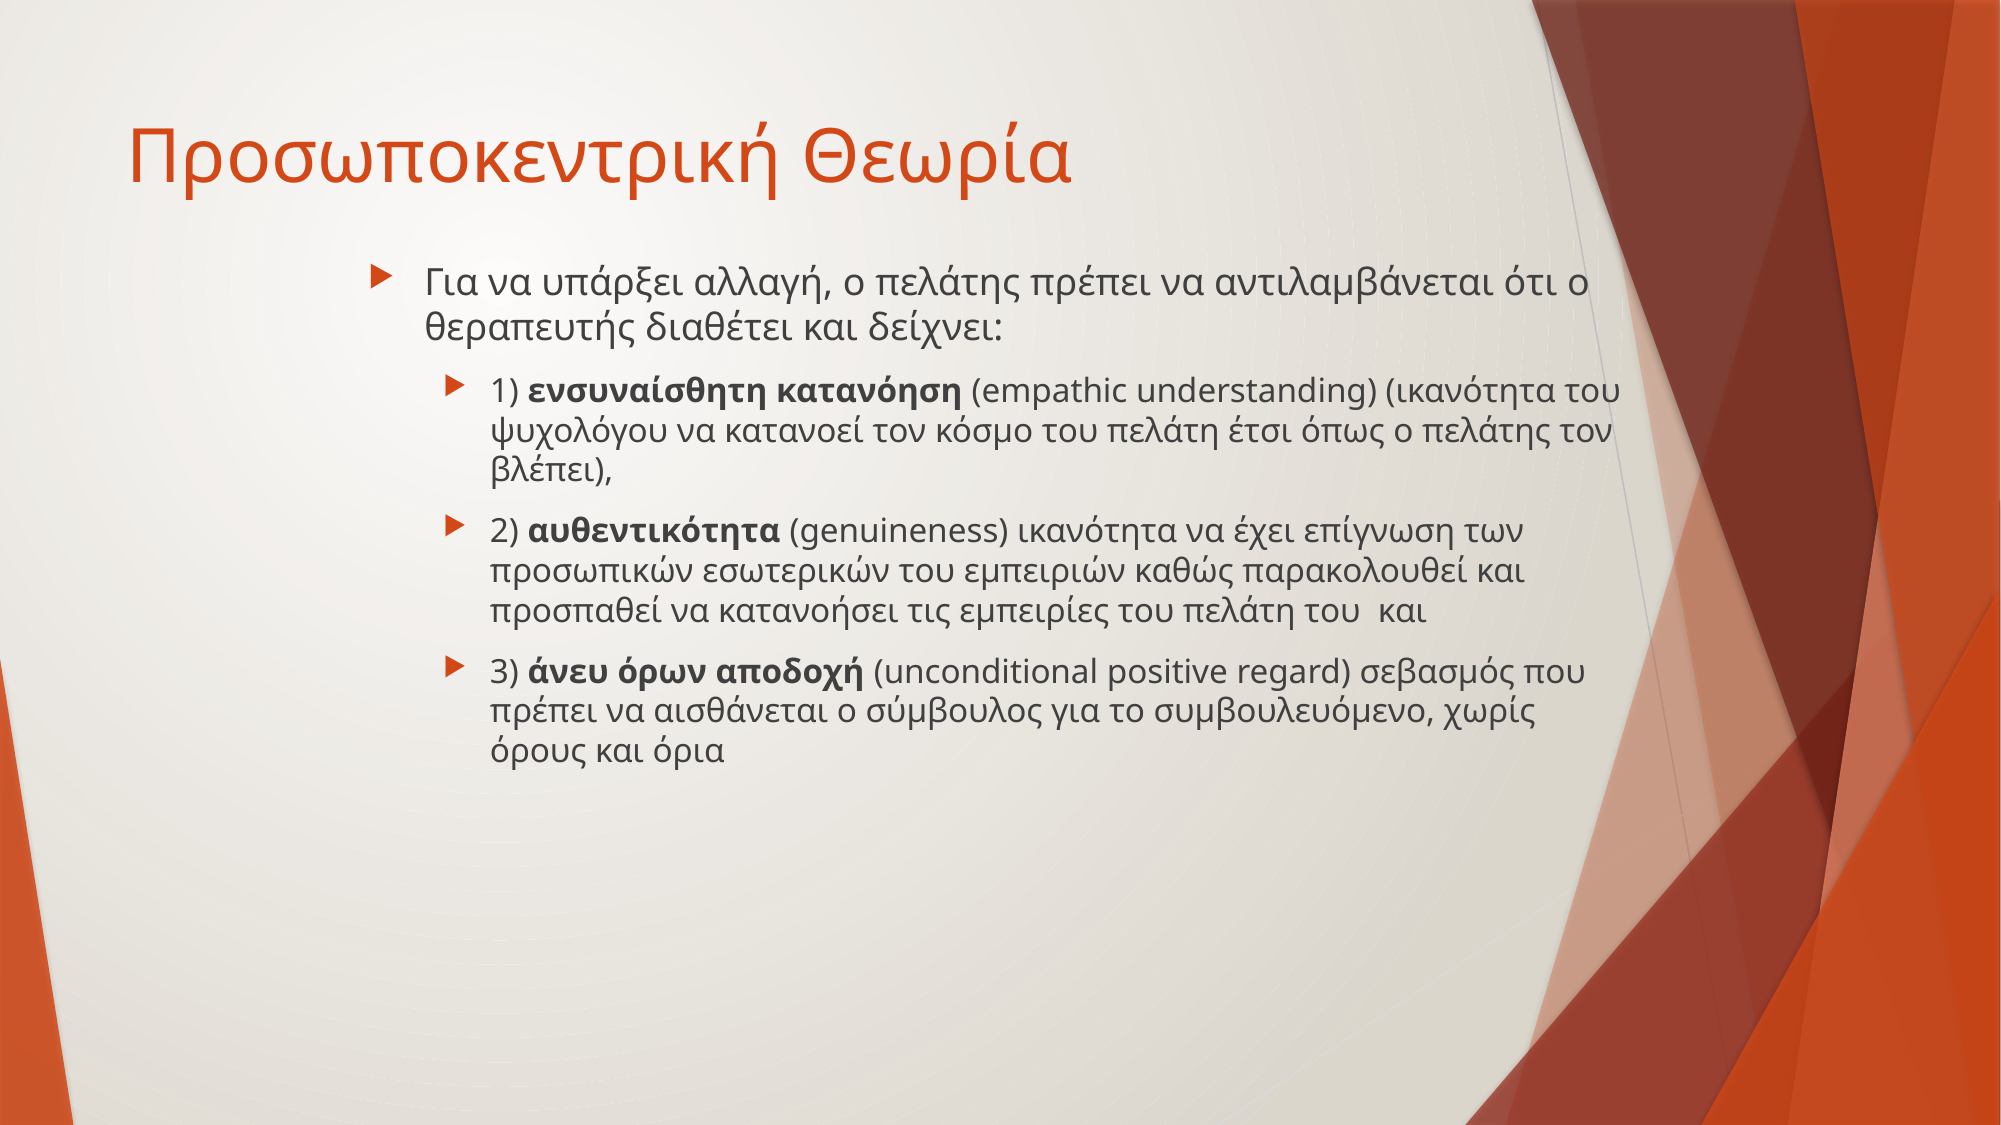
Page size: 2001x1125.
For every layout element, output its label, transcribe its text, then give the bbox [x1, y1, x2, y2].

title Προσωποκεντρική Θεωρία [111, 99, 1522, 317]
list Για να υπάρξει αλλαγή, ο πελάτης πρέπει να αντιλαμβάνεται ότι ο θεραπευτής διαθέτει και δείχνει: 1) ενσυναίσθητη κατανόηση (empathic understanding) (ικανότητα του ψυχολόγου να κατανοεί τον κόσμο του πελάτη έτσι όπως ο πελάτης τον βλέπει), 2) αυθεντικότητα (genuineness) ικανότητα να έχει επίγνωση των προσωπικών εσωτερικών του εμπειριών καθώς παρακολουθεί και προσπαθεί να κατανοήσει τις εμπειρίες του πελάτη του και 3) άνευ όρων αποδοχή (unconditional positive regard) σεβασμός που πρέπει να αισθάνεται ο σύμβουλος για το συμβουλευόμενο, χωρίς όρους και όρια [353, 250, 1647, 1098]
